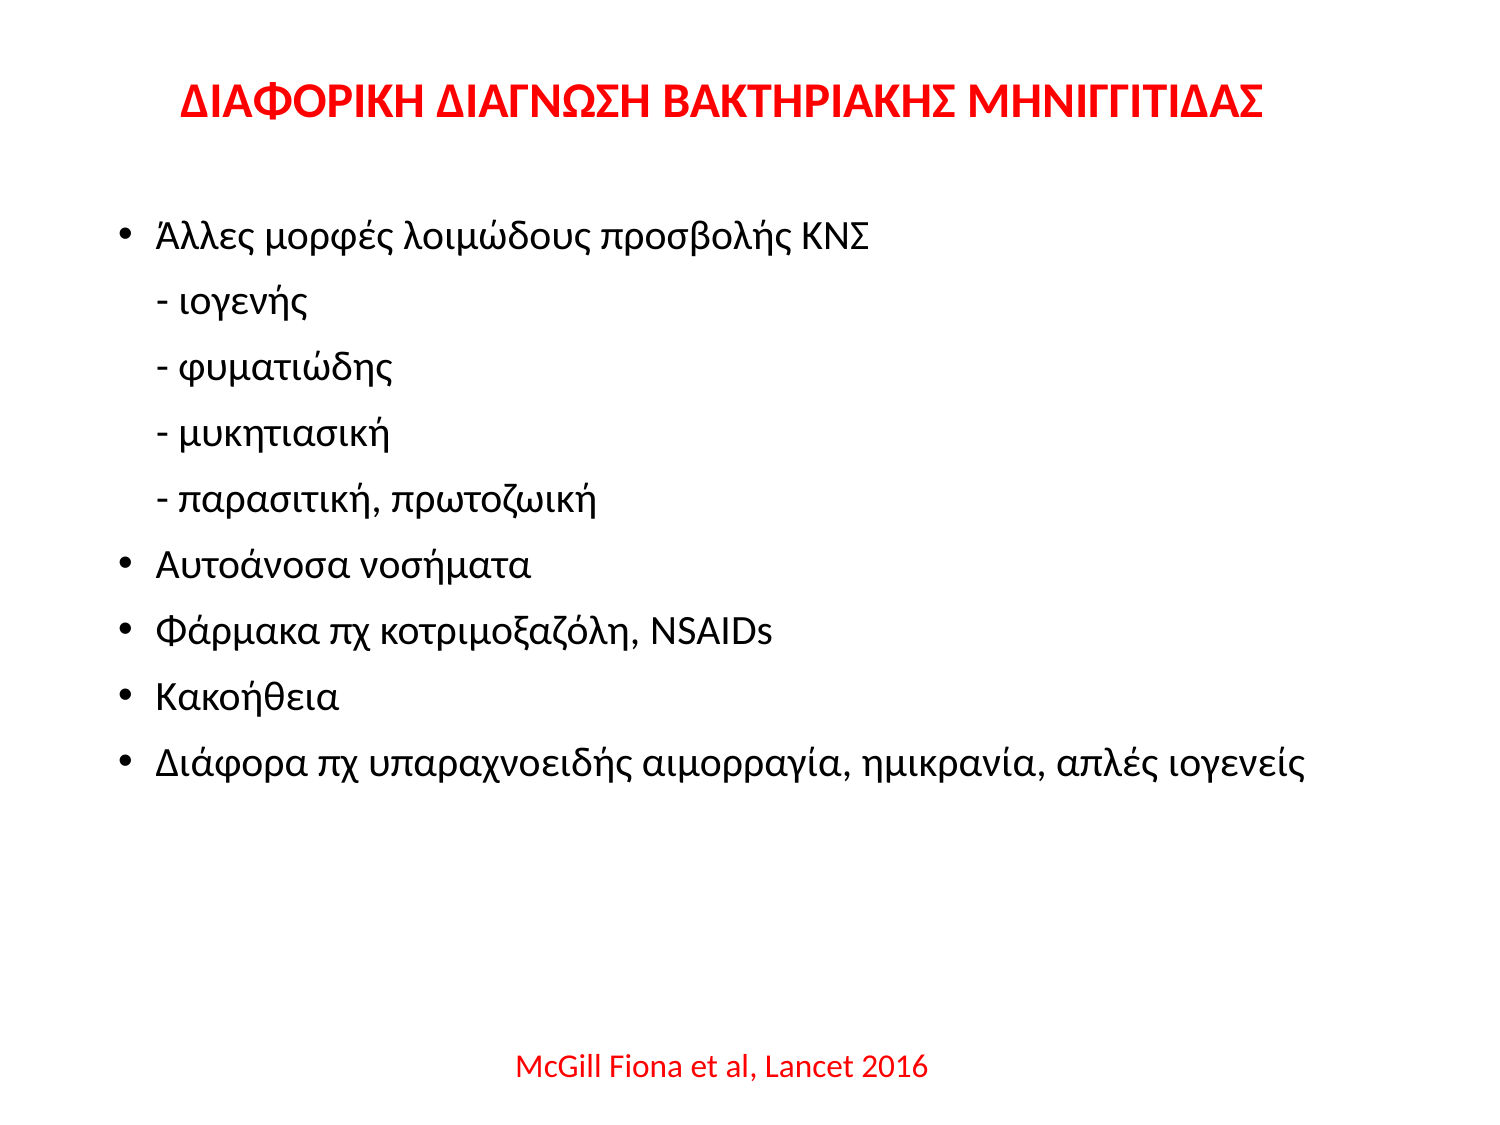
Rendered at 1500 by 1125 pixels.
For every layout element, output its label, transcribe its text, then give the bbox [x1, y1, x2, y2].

text_box ΔΙΑΦΟΡΙΚΗ ΔΙΑΓΝΩΣΗ ΒΑΚΤΗΡΙΑΚΗΣ ΜΗΝΙΓΓΙΤΙΔΑΣ [152, 60, 1292, 136]
text_box ΜcGill Fiona et al, Lancet 2016 [416, 1036, 1029, 1092]
list Άλλες μορφές λοιμώδους προσβολής ΚΝΣ - ιογενής - φυματιώδης - μυκητιασική - παρασιτική, πρωτοζωική Αυτοάνοσα νοσήματα Φάρμακα πχ κοτριμοξαζόλη, ΝSAIDs Kακοήθεια Διάφορα πχ υπαραχνοειδής αιμορραγία, ημικρανία, απλές ιογενείς [103, 205, 1397, 920]
